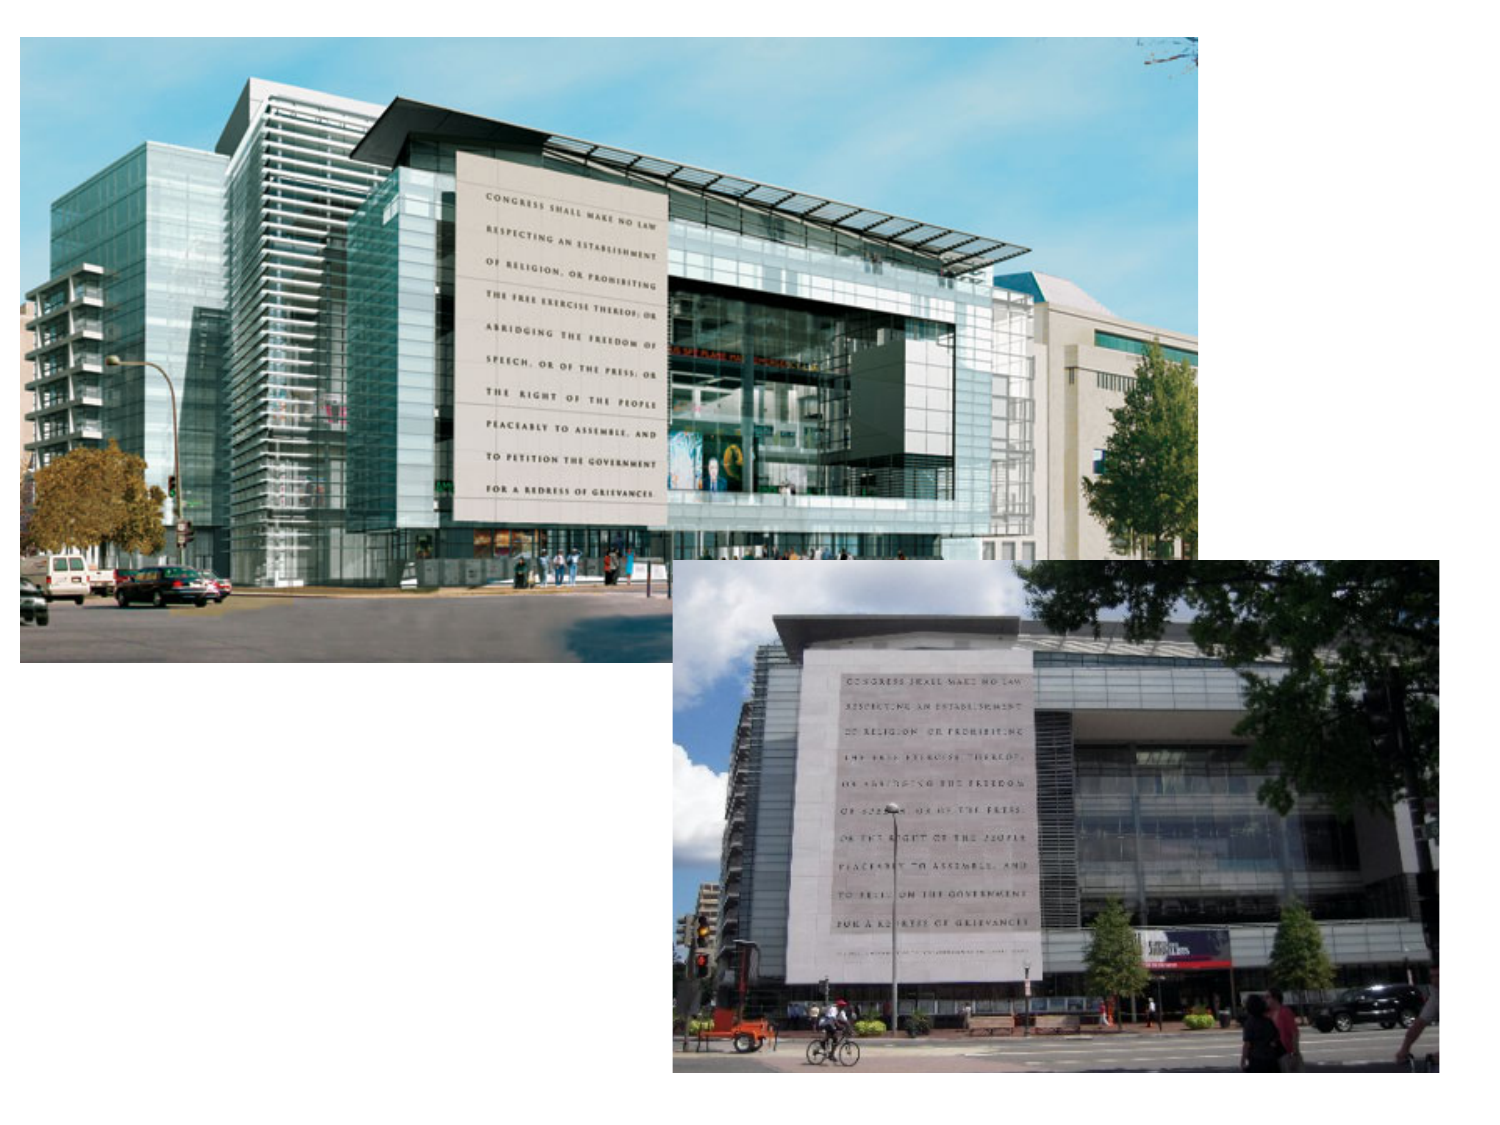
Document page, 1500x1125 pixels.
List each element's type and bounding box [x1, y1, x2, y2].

picture [19, 37, 1440, 1073]
